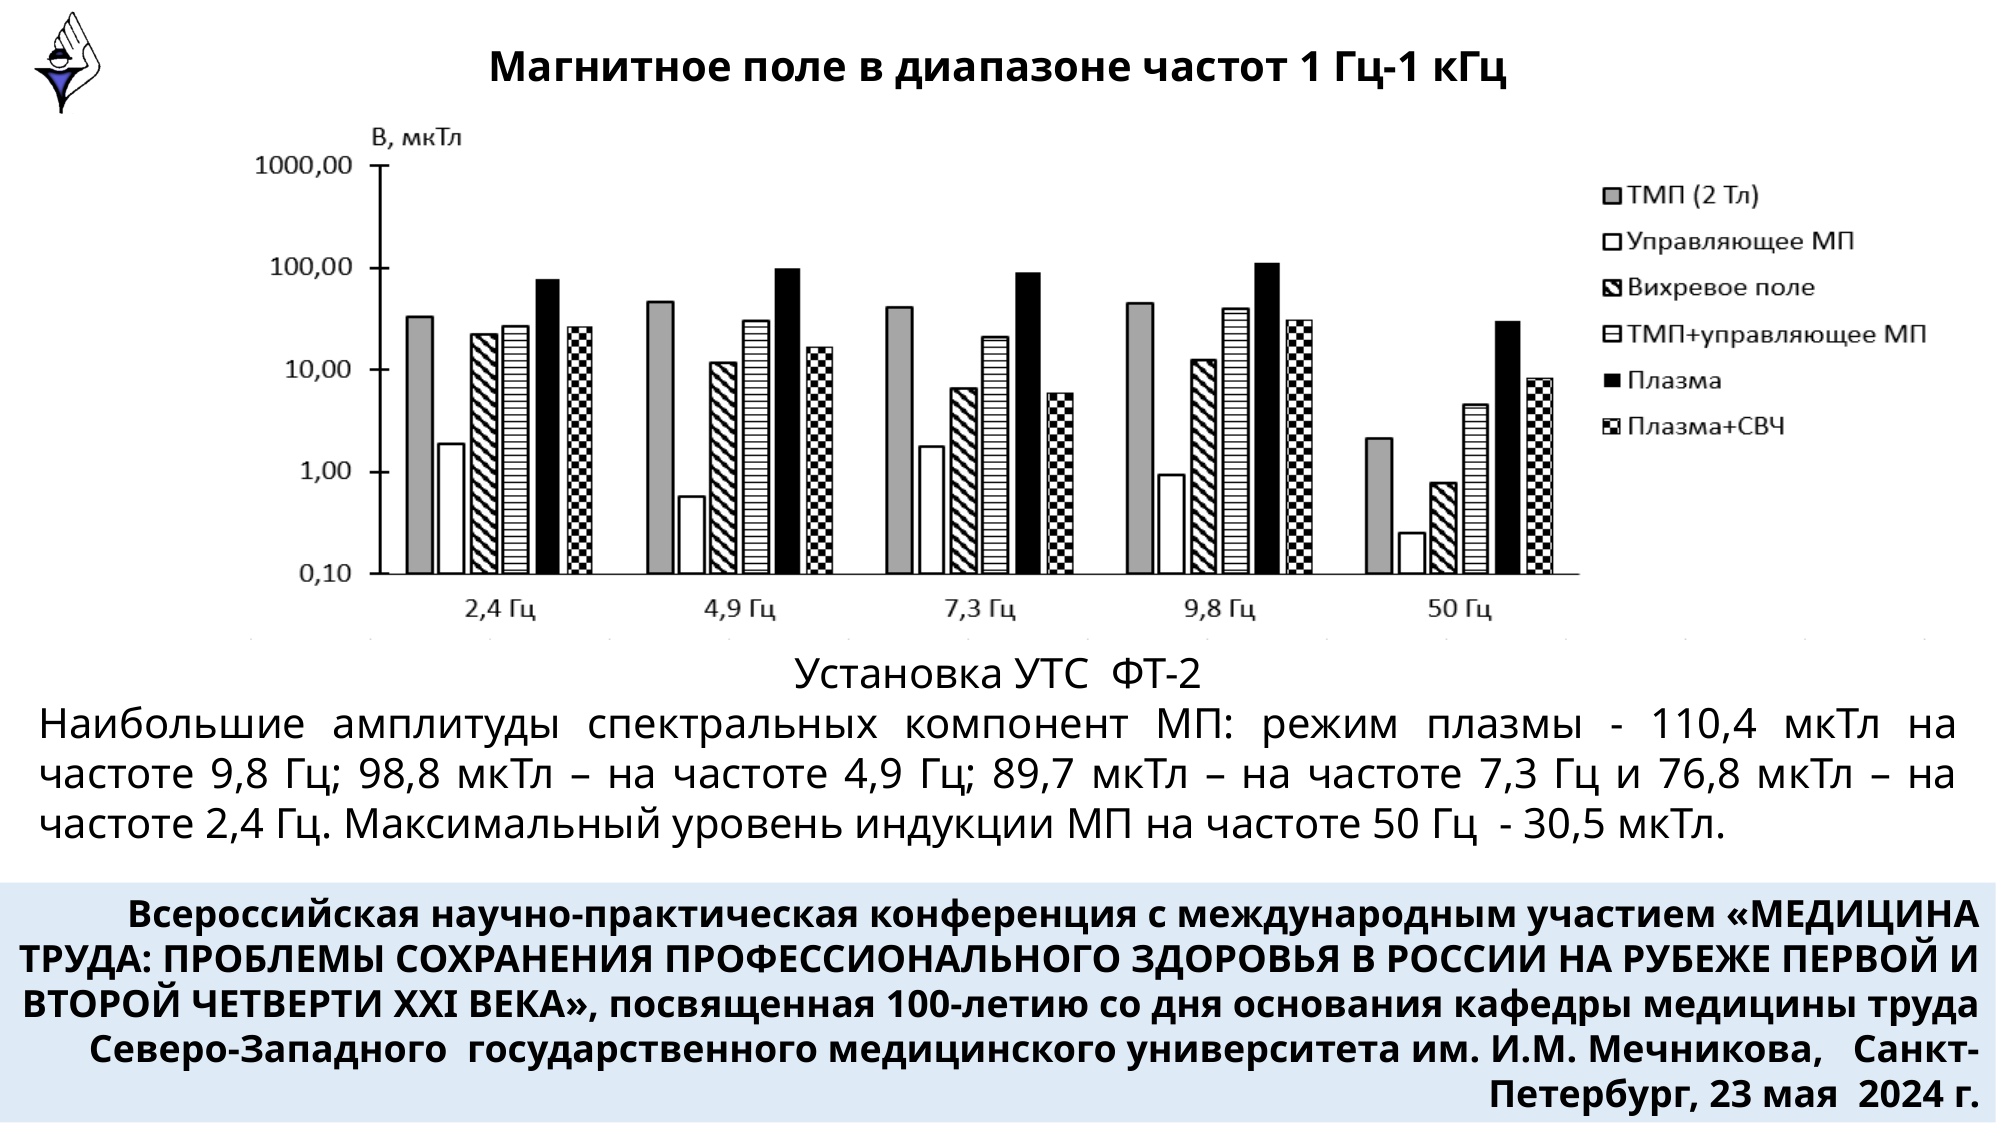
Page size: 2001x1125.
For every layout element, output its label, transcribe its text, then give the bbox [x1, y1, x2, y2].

text_box Установка УТС ФТ-2 Наибольшие амплитуды спектральных компонент МП: режим плазмы - 110,4 мкТл на частоте 9,8 Гц; 98,8 мкТл – на частоте 4,9 Гц; 89,7 мкТл – на частоте 7,3 Гц и 76,8 мкТл – на частоте 2,4 Гц. Максимальный уровень индукции МП на частоте 50 Гц - 30,5 мкТл. [23, 639, 1974, 855]
text_box Магнитное поле в диапазоне частот 1 Гц-1 кГц [473, 32, 1524, 97]
text_box Всероссийская научно-практическая конференция с международным участием «МЕДИЦИНА ТРУДА: ПРОБЛЕМЫ СОХРАНЕНИЯ ПРОФЕССИОНАЛЬНОГО ЗДОРОВЬЯ В РОССИИ НА РУБЕЖЕ ПЕРВОЙ И ВТОРОЙ ЧЕТВЕРТИ XXI ВЕКА», посвященная 100-летию со дня основания кафедры медицины труда Северо-Западного государственного медицинского университета им. И.М. Мечникова, Санкт-Петербург, 23 мая 2024 г. [0, 882, 1996, 1123]
picture [24, 11, 108, 114]
picture [246, 113, 1948, 640]
